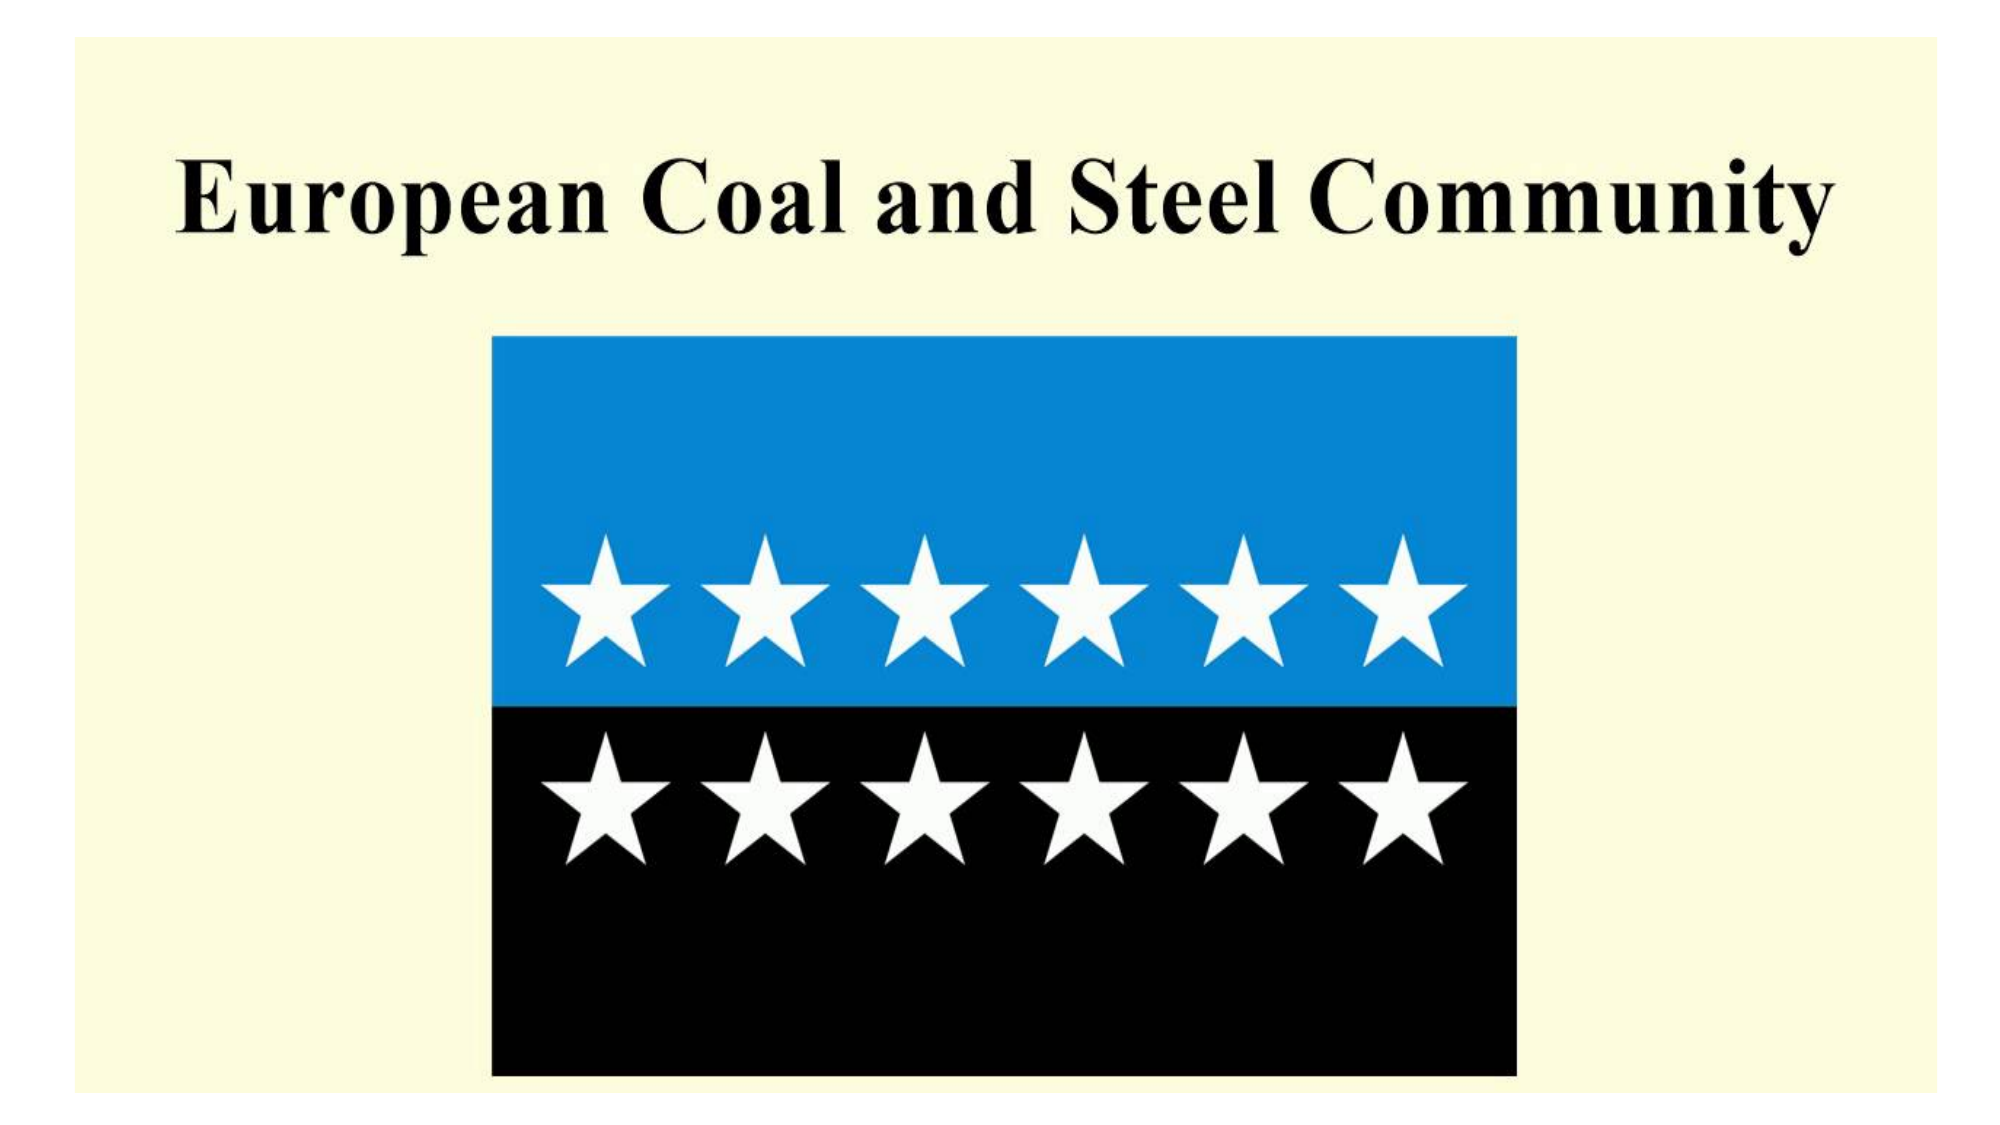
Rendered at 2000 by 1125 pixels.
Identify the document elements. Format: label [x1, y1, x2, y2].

picture [74, 37, 1938, 1093]
